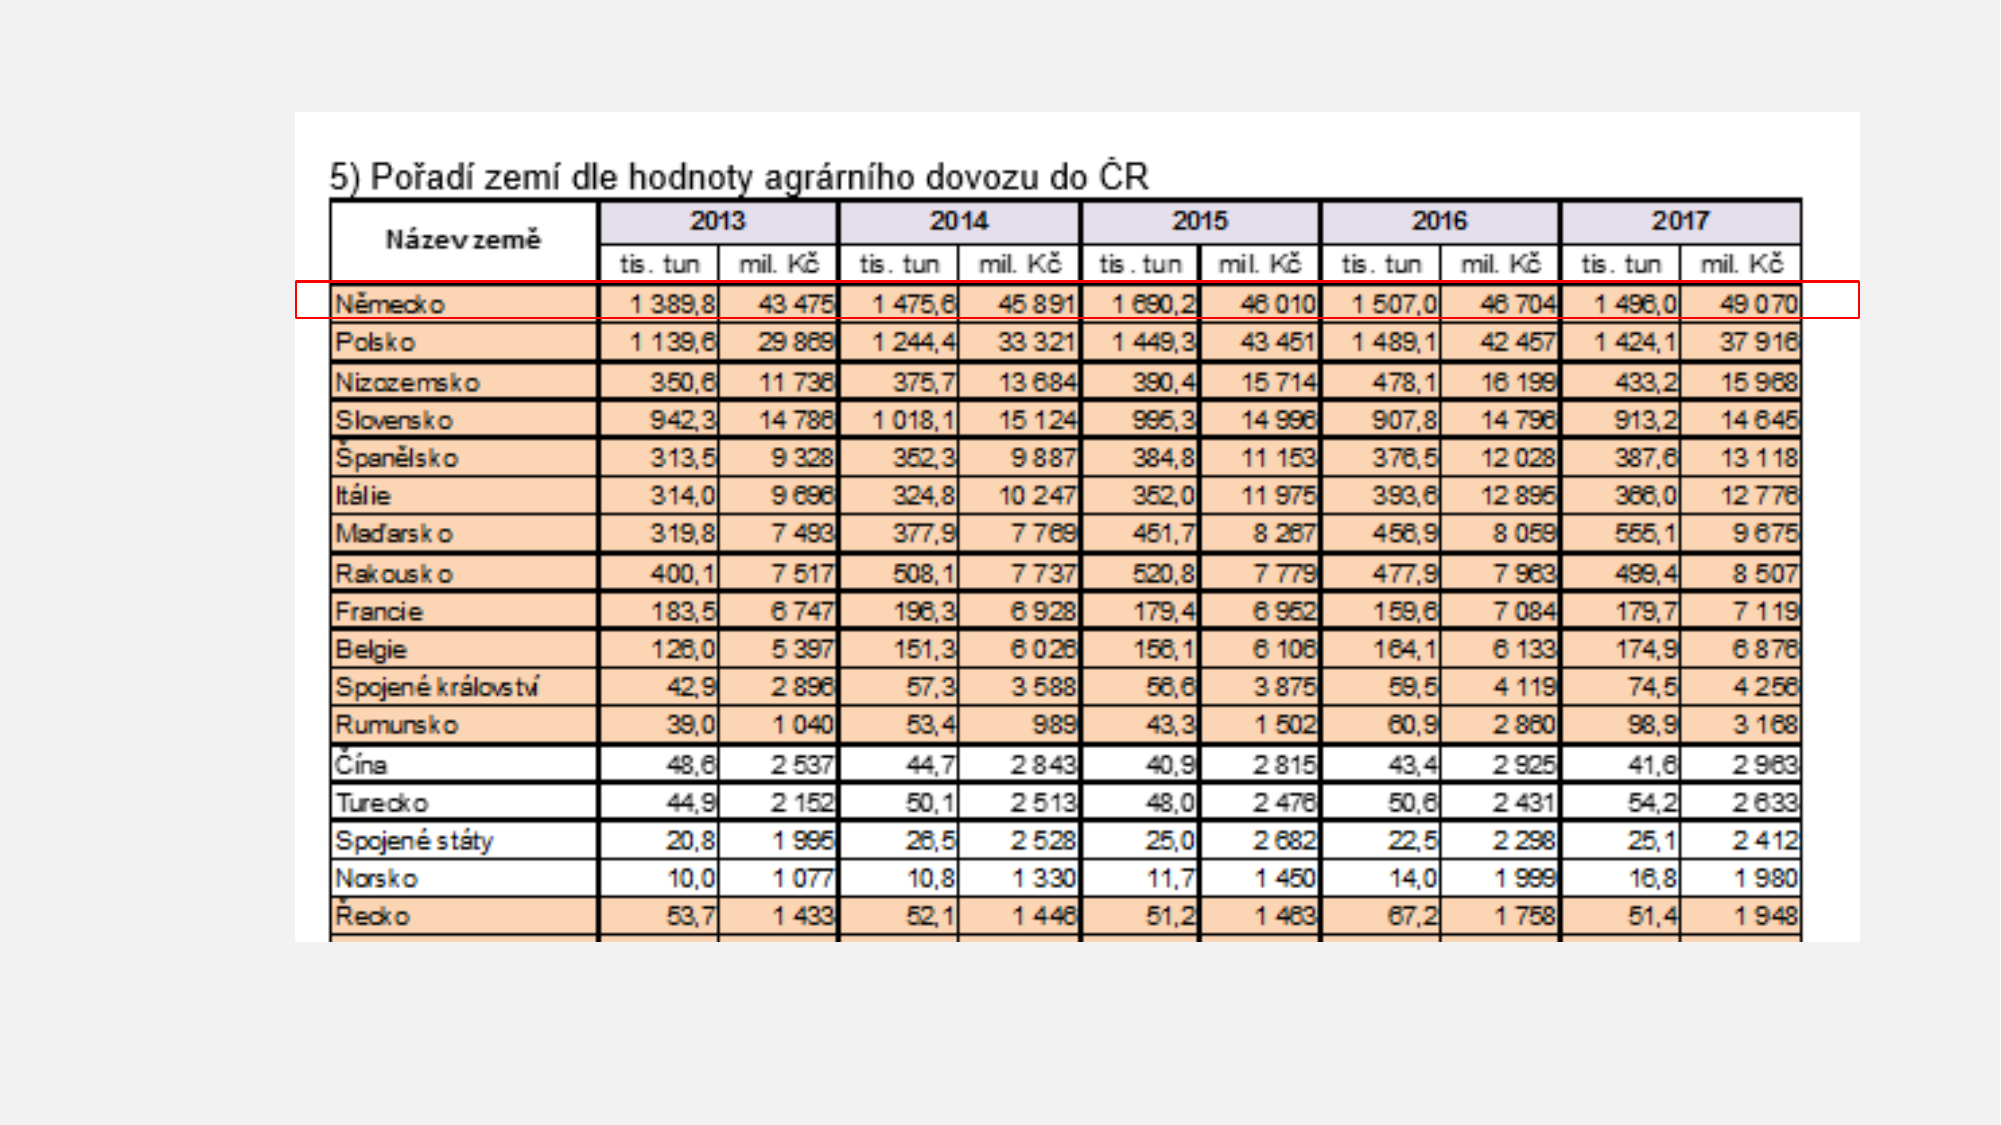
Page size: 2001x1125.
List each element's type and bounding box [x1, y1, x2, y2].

picture [295, 112, 1860, 942]
